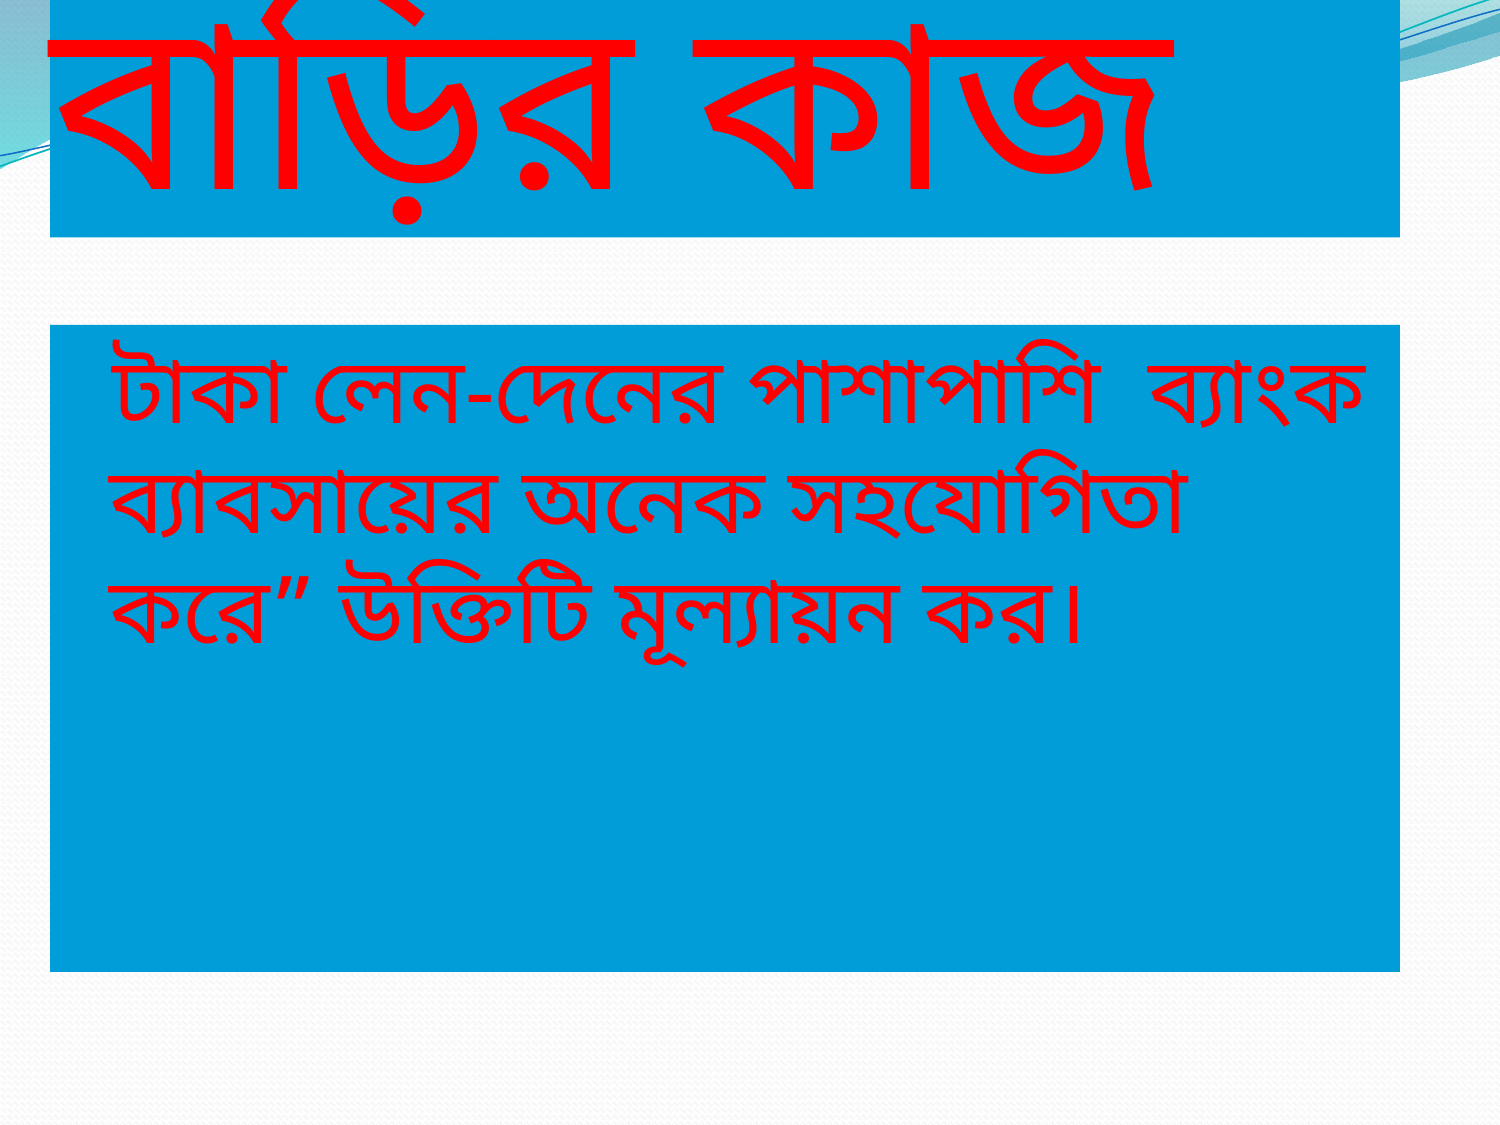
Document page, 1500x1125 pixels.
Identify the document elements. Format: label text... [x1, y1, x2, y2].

title বাড়ির কাজ [50, 0, 1400, 238]
list টাকা লেন-দেনের পাশাপাশি ব্যাংক ব্যাবসায়ের অনেক সহযোগিতা করে” উক্তিটি মূল্যায়ন কর। [50, 324, 1400, 972]
